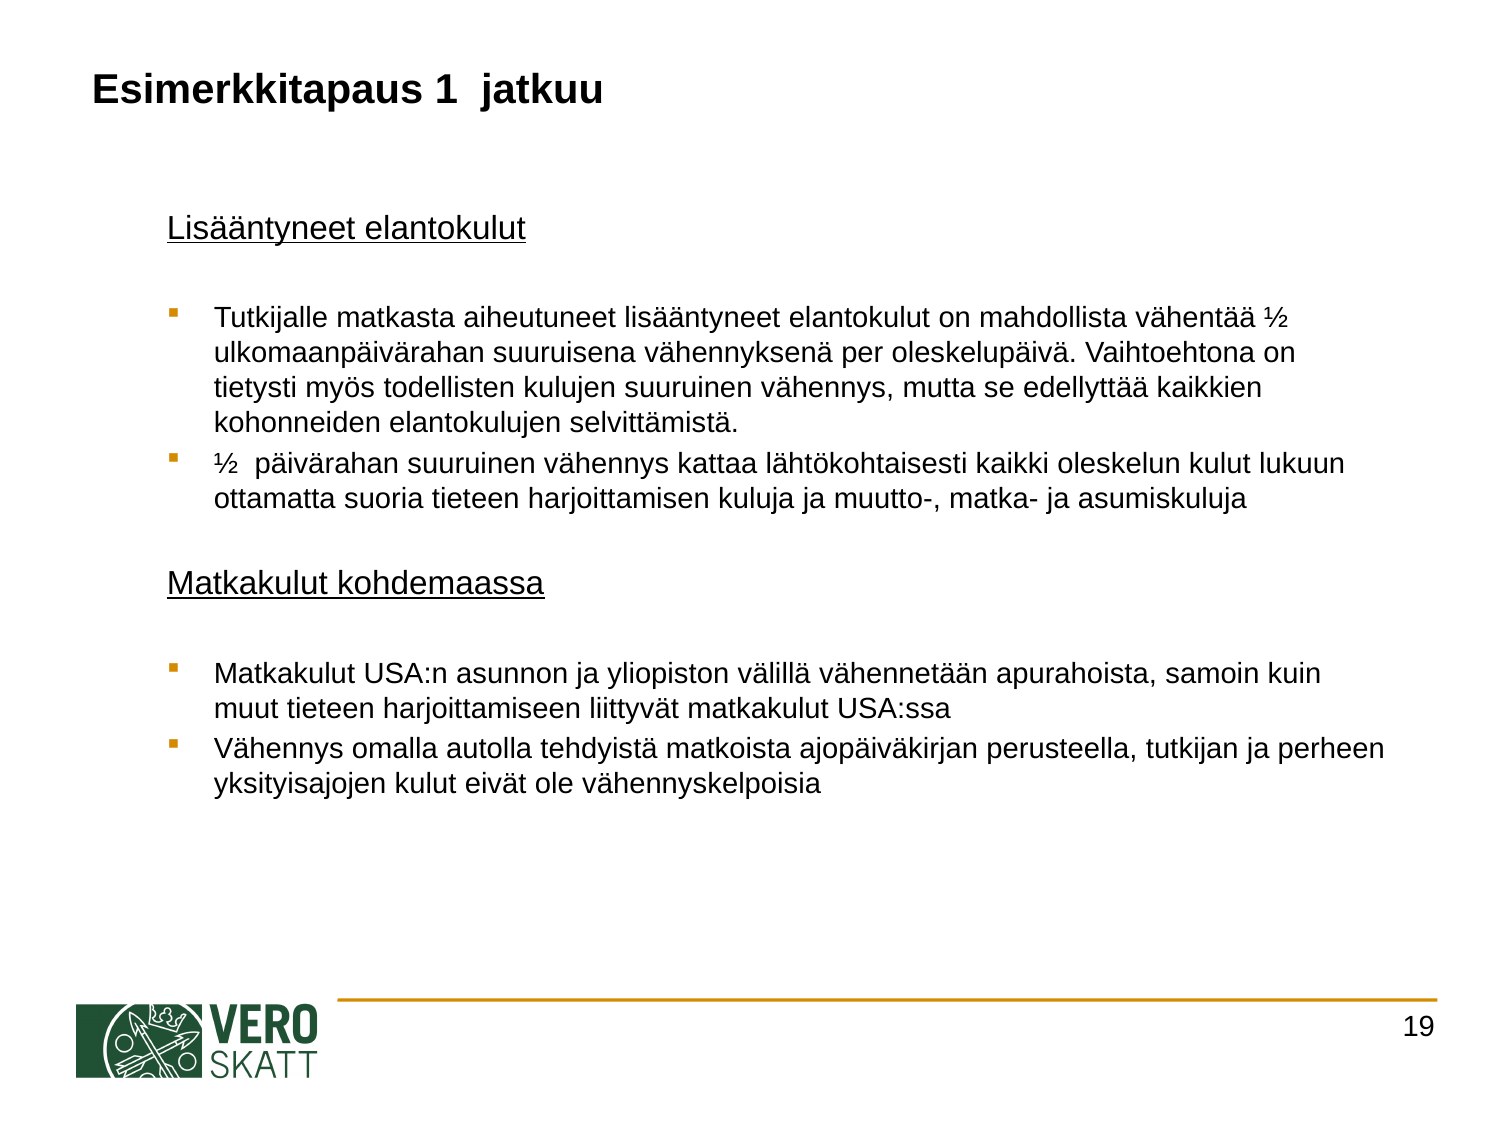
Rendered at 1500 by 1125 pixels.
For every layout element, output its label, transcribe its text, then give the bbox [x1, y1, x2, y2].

slide_number 19 [1137, 999, 1451, 1076]
list Esimerkkitapaus 1 jatkuu Lisääntyneet elantokulut Tutkijalle matkasta aiheutuneet lisääntyneet elantokulut on mahdollista vähentää ½ ulkomaanpäivärahan suuruisena vähennyksenä per oleskelupäivä. Vaihtoehtona on tietysti myös todellisten kulujen suuruinen vähennys, mutta se edellyttää kaikkien kohonneiden elantokulujen selvittämistä. ½ päivärahan suuruinen vähennys kattaa lähtökohtaisesti kaikki oleskelun kulut lukuun ottamatta suoria tieteen harjoittamisen kuluja ja muutto-, matka- ja asumiskuluja Matkakulut kohdemaassa Matkakulut USA:n asunnon ja yliopiston välillä vähennetään apurahoista, samoin kuin muut tieteen harjoittamiseen liittyvät matkakulut USA:ssa Vähennys omalla autolla tehdyistä matkoista ajopäiväkirjan perusteella, tutkijan ja perheen yksityisajojen kulut eivät ole vähennyskelpoisia [76, 54, 1403, 941]
picture [75, 1003, 318, 1079]
